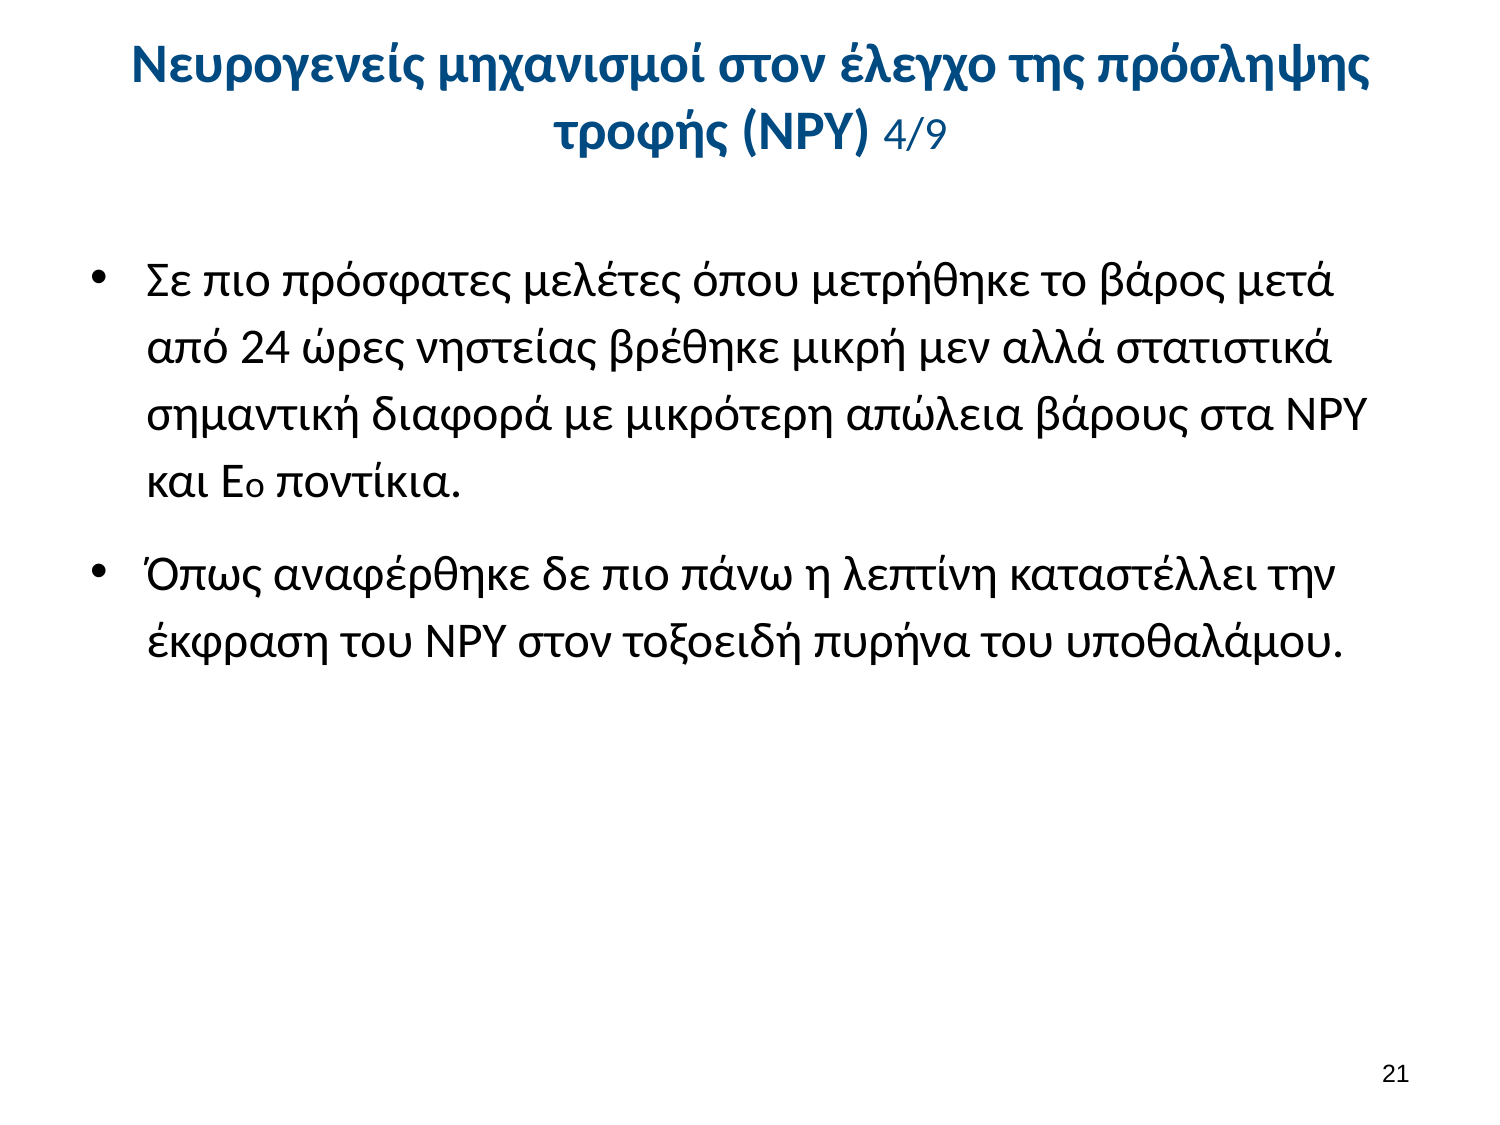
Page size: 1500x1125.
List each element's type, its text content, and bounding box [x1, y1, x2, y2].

slide_number 20 [1074, 1042, 1425, 1103]
list Σε πιο πρόσφατες μελέτες όπου μετρήθηκε το βάρος μετά από 24 ώρες νηστείας βρέθηκε μικρή μεν αλλά στατιστικά σημαντική διαφορά με μικρότερη απώλεια βάρους στα ΝPY και Εo ποντίκια. Όπως αναφέρθηκε δε πιο πάνω η λεπτίνη καταστέλλει την έκφραση του ΝPY στον τοξοειδή πυρήνα του υποθαλάμου. [75, 231, 1425, 1024]
title Νευρογενείς μηχανισμοί στον έλεγχο της πρόσληψης τροφής (NPY) 4/9 [76, 19, 1427, 169]
